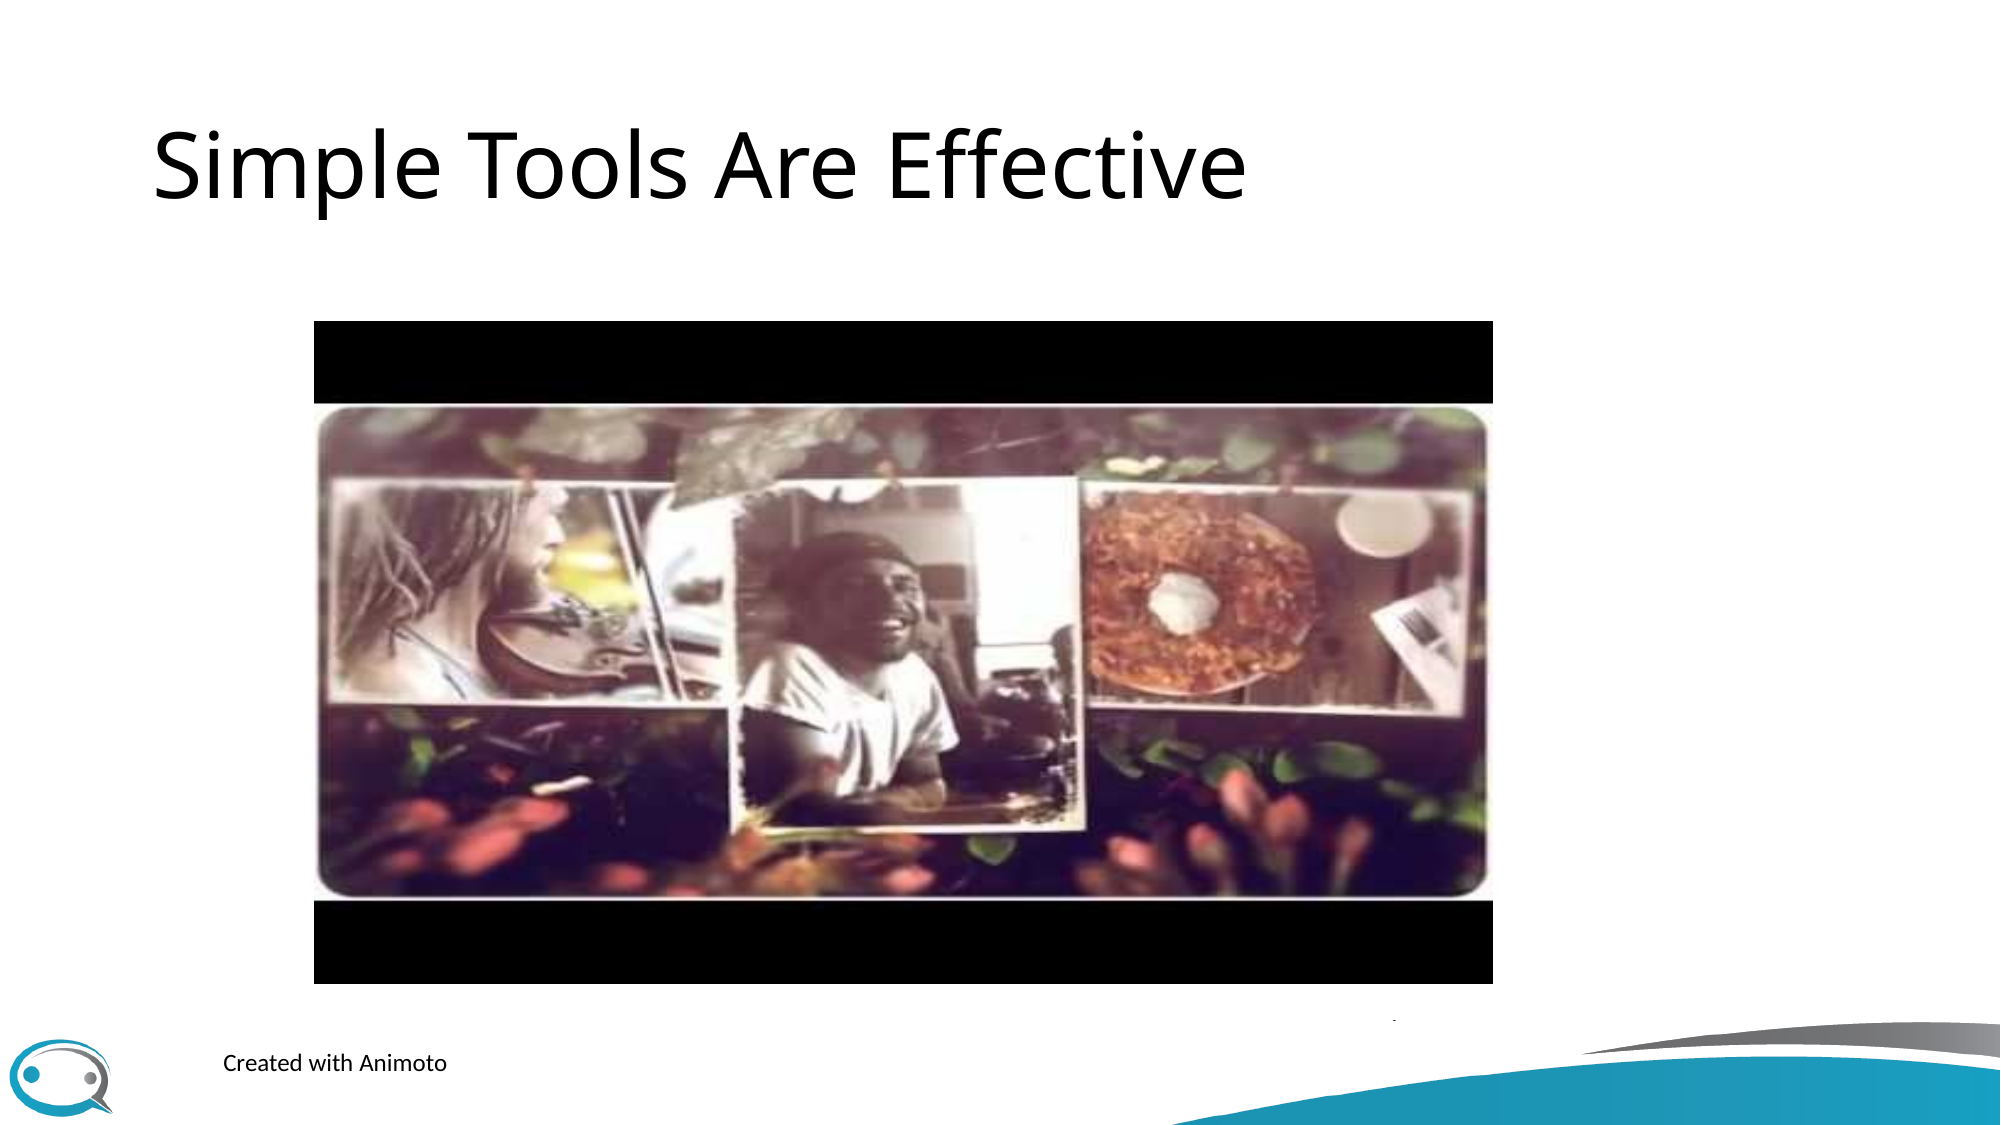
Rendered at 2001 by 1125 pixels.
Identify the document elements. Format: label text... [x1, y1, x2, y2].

title Simple Tools Are Effective [137, 59, 1863, 278]
picture [8, 1037, 117, 1125]
picture [1165, 1020, 2000, 1125]
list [313, 320, 1494, 985]
text_box Created with Animoto [208, 1039, 703, 1084]
